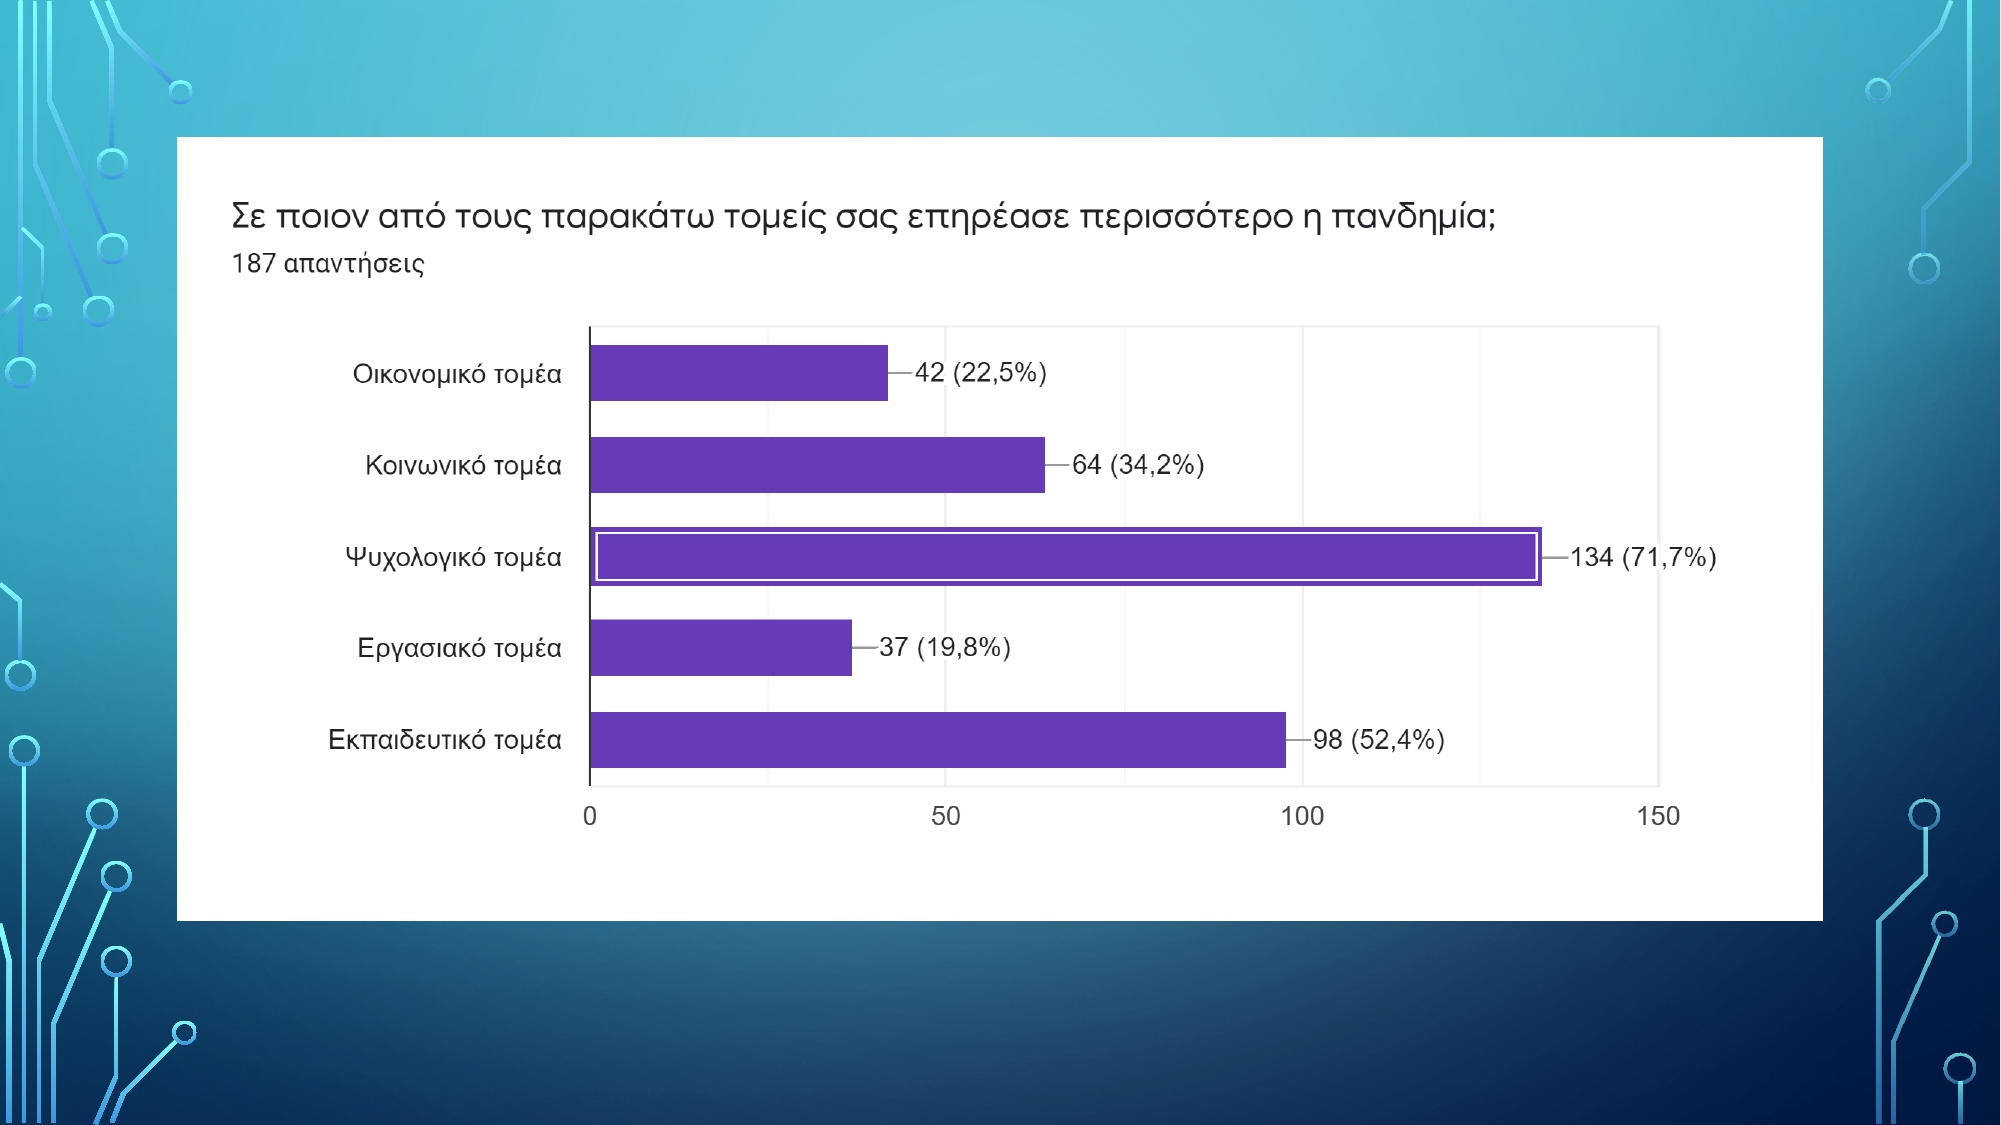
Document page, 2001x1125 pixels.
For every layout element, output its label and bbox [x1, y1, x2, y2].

picture [176, 137, 1824, 921]
